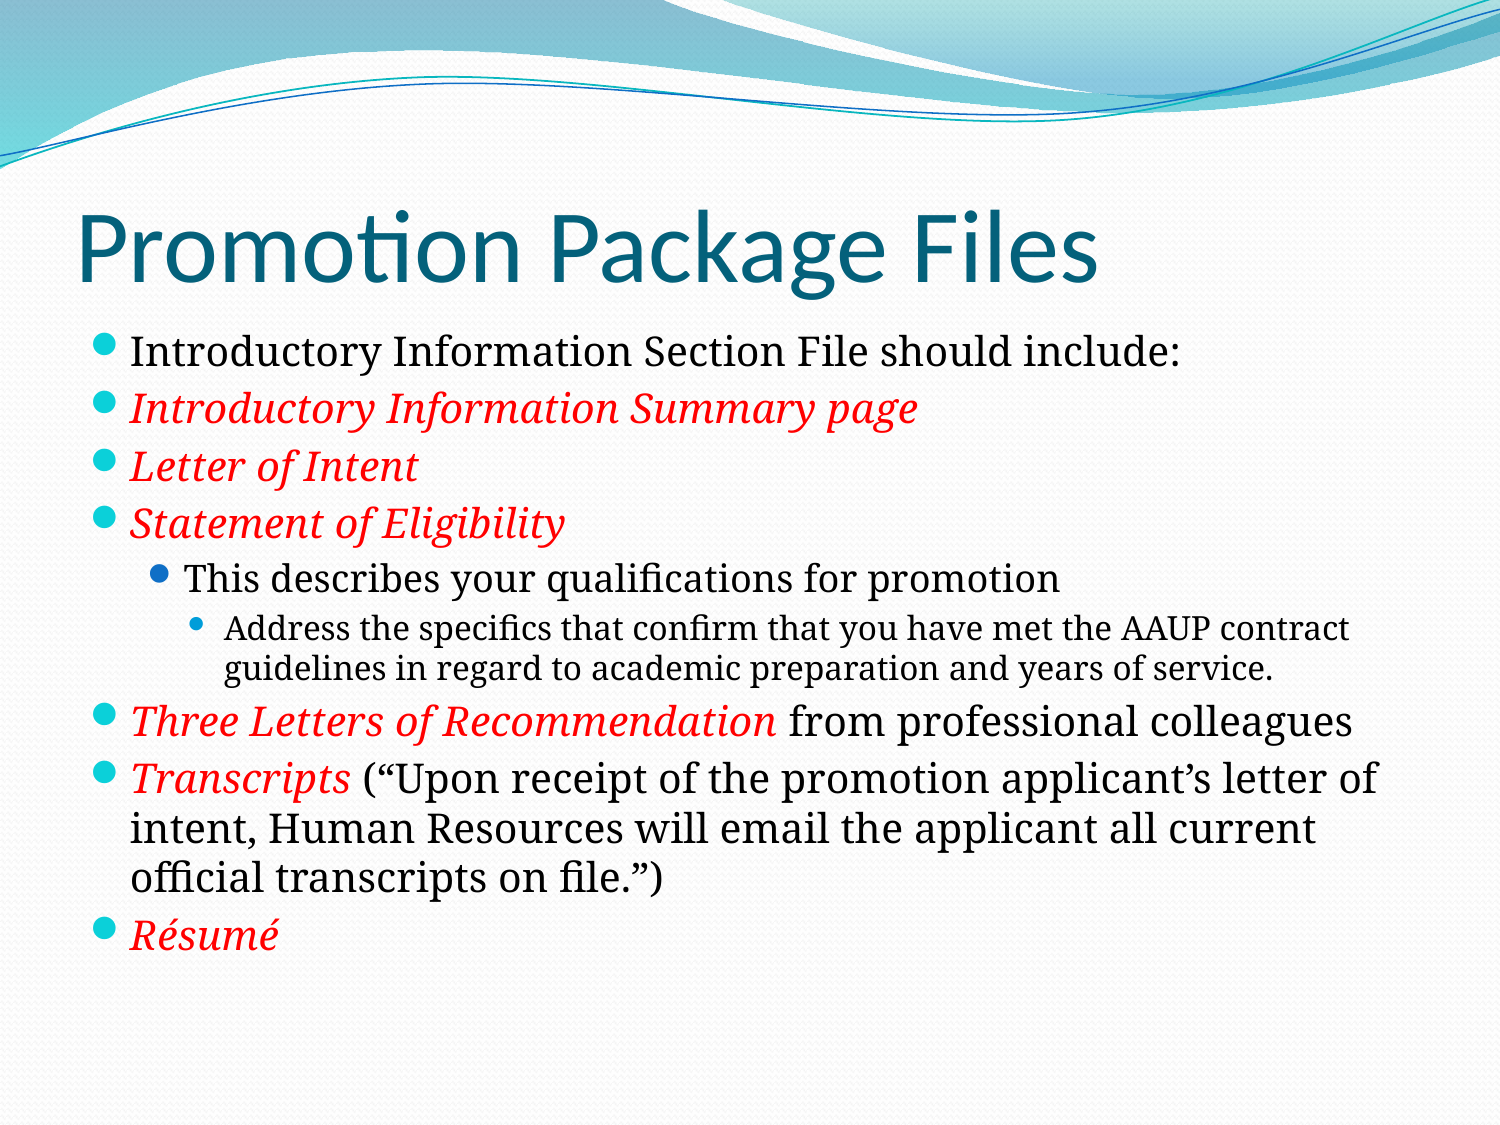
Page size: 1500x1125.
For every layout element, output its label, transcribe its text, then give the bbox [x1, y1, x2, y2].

title Promotion Package Files [75, 115, 1425, 303]
list Introductory Information Section File should include: Introductory Information Summary page Letter of Intent Statement of Eligibility This describes your qualifications for promotion Address the specifics that confirm that you have met the AAUP contract guidelines in regard to academic preparation and years of service. Three Letters of Recommendation from professional colleagues Transcripts (“Upon receipt of the promotion applicant’s letter of intent, Human Resources will email the applicant all current official transcripts on file.”) Résumé [75, 317, 1425, 1038]
